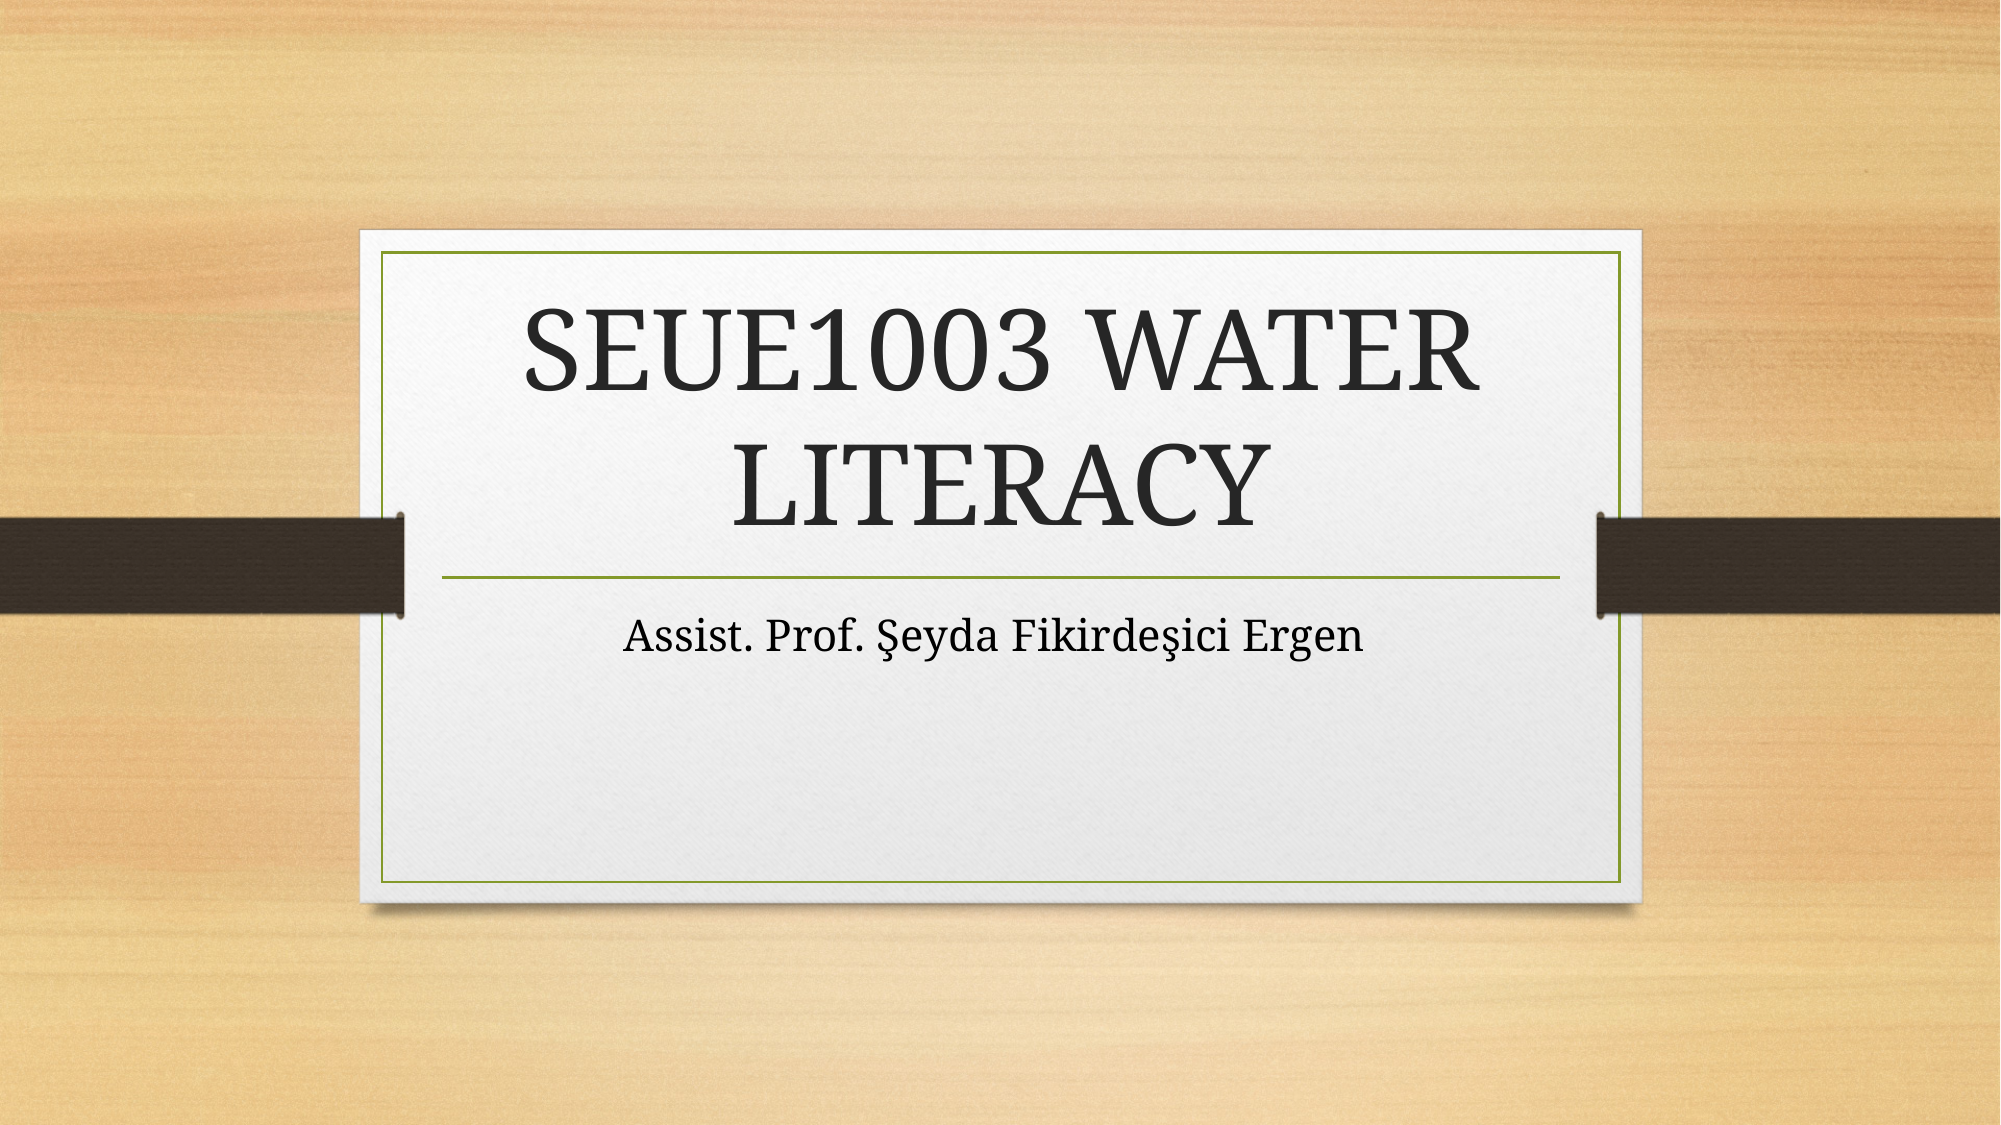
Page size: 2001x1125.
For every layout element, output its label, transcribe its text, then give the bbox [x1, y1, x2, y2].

title SEUE1003 WATER LITERACY [441, 306, 1560, 556]
picture [0, 0, 2001, 1125]
subtitle Assist. Prof. Şeyda Fikirdeşici Ergen [441, 600, 1560, 817]
